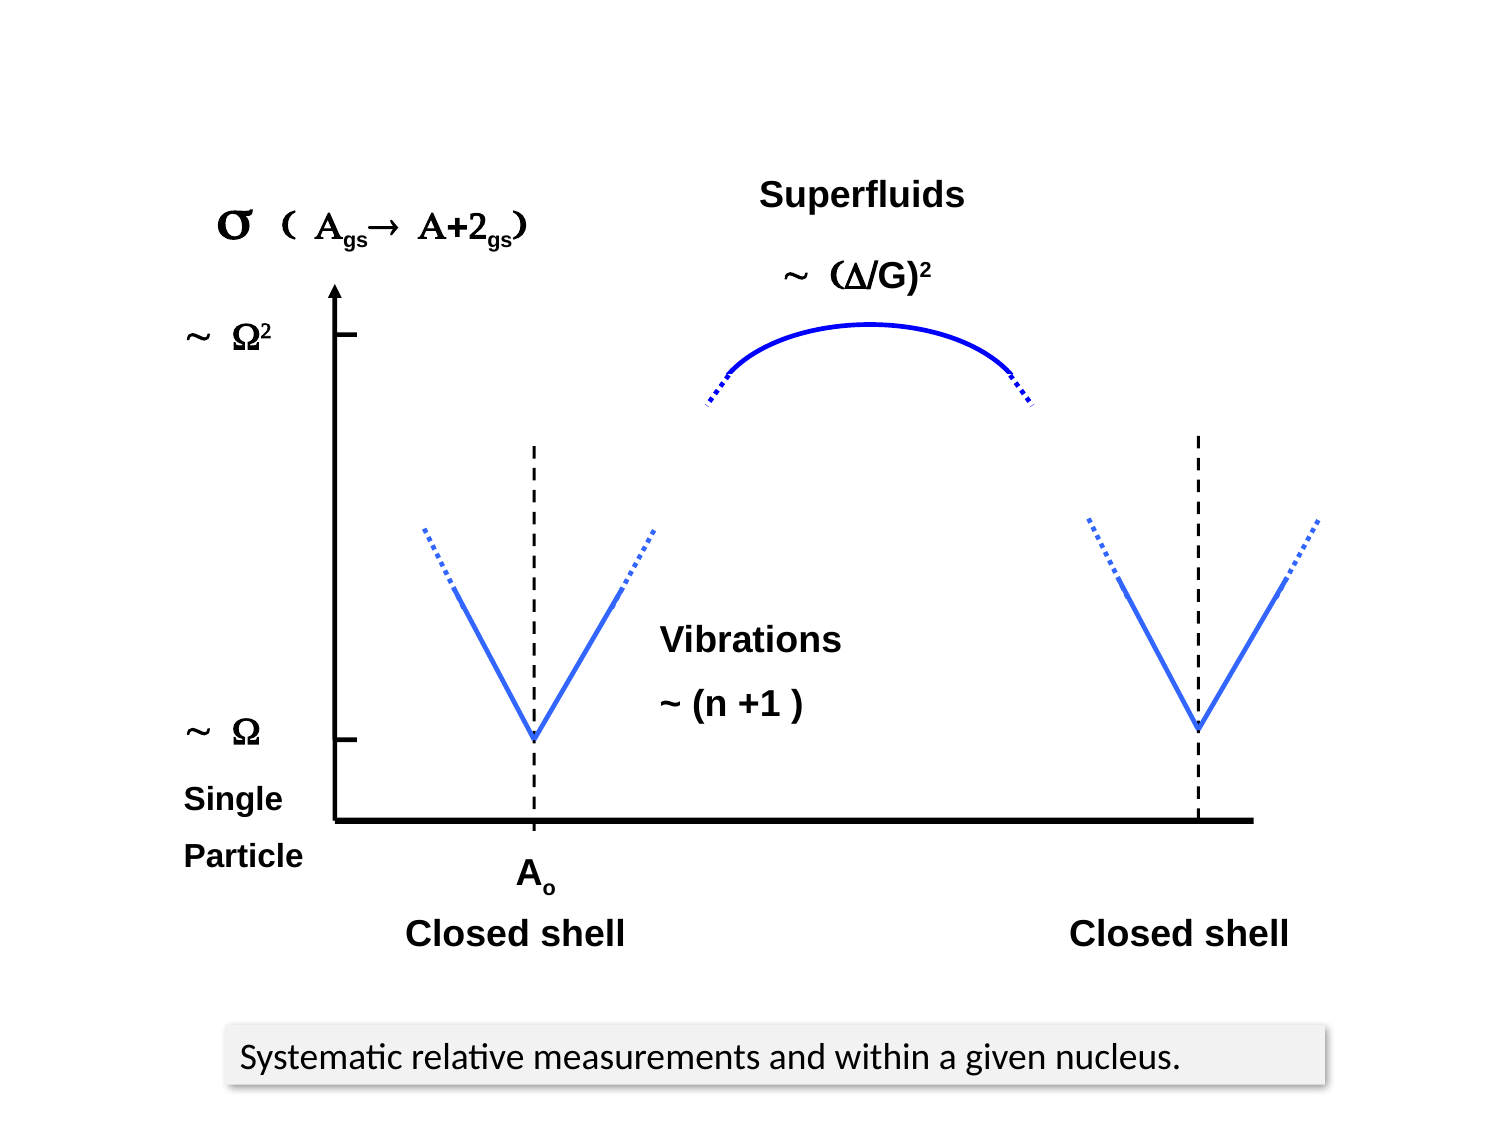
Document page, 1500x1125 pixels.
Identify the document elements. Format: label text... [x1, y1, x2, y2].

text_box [168, 162, 1332, 963]
text_box Systematic relative measurements and within a given nucleus. [225, 1024, 1325, 1085]
